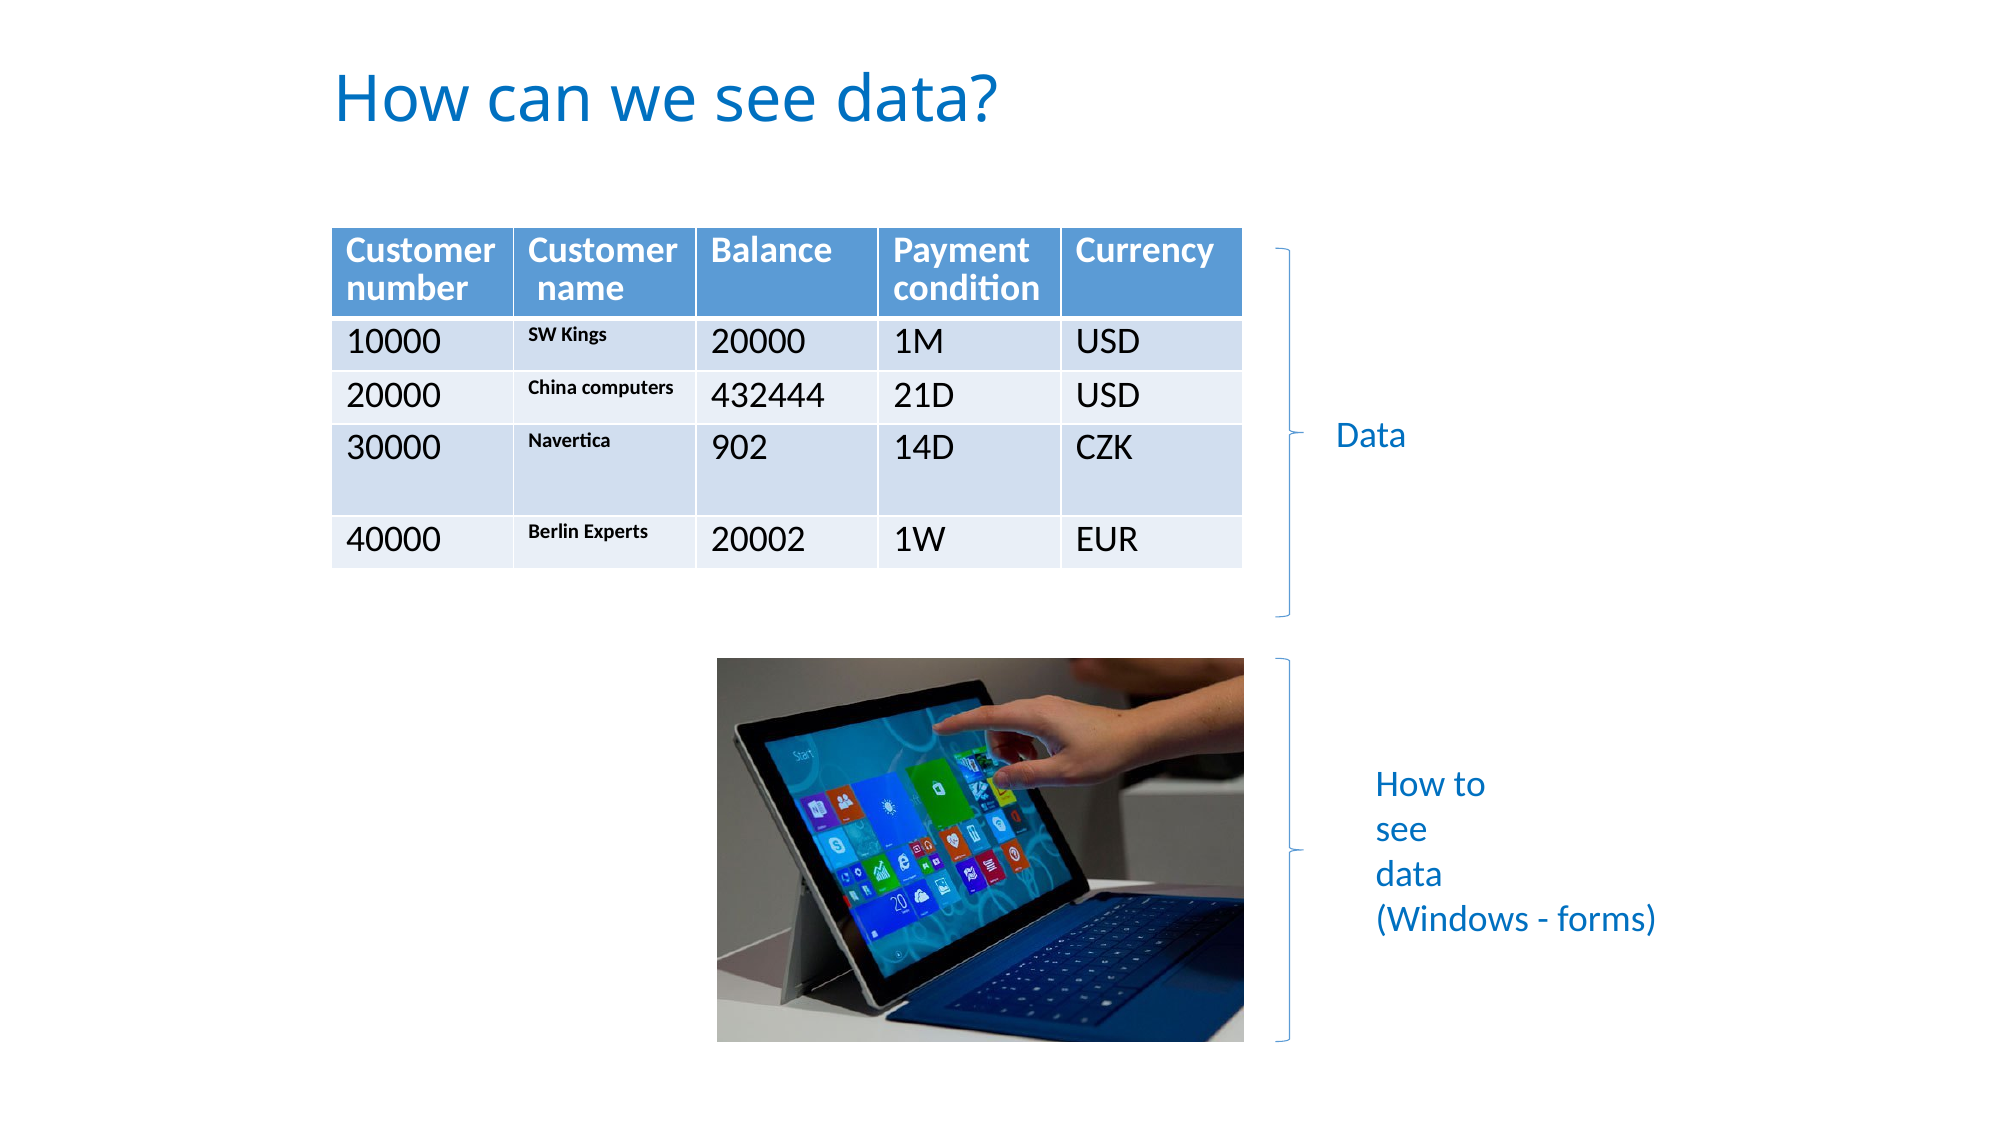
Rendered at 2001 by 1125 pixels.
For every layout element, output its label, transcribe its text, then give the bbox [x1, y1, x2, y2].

table_cell 1W [879, 517, 1060, 568]
table_header Currency [1062, 228, 1242, 316]
table_cell 20000 [332, 372, 513, 423]
table_header Balance [697, 228, 877, 316]
table_cell CZK [1062, 425, 1242, 515]
table_header Customer name [514, 228, 695, 316]
table_cell USD [1062, 372, 1242, 423]
table_cell 40000 [332, 517, 513, 568]
table_cell 1M [879, 321, 1060, 370]
table_header Customer number [332, 228, 513, 316]
table_cell Berlin Experts [514, 517, 695, 568]
text_box [1275, 657, 1304, 1043]
table_cell USD [1062, 321, 1242, 370]
table_cell 20000 [697, 321, 877, 370]
table_cell 20002 [697, 517, 877, 568]
picture [717, 658, 1244, 1042]
title How can we see data? [294, 32, 1645, 220]
text_box [1275, 247, 1304, 618]
table_cell Navertica [514, 425, 695, 515]
table_cell 30000 [332, 425, 513, 515]
table_cell 21D [879, 372, 1060, 423]
table_cell 902 [697, 425, 877, 515]
table_header Payment condition [879, 228, 1060, 316]
table_cell SW Kings [514, 321, 695, 370]
table_cell 10000 [332, 321, 513, 370]
table_cell 14D [879, 425, 1060, 515]
text_box Data [1321, 402, 1422, 462]
text_box How to see data (Windows - forms) [1360, 751, 1673, 947]
table_cell 432444 [697, 372, 877, 423]
table_cell China computers [514, 372, 695, 423]
table_cell EUR [1062, 517, 1242, 568]
